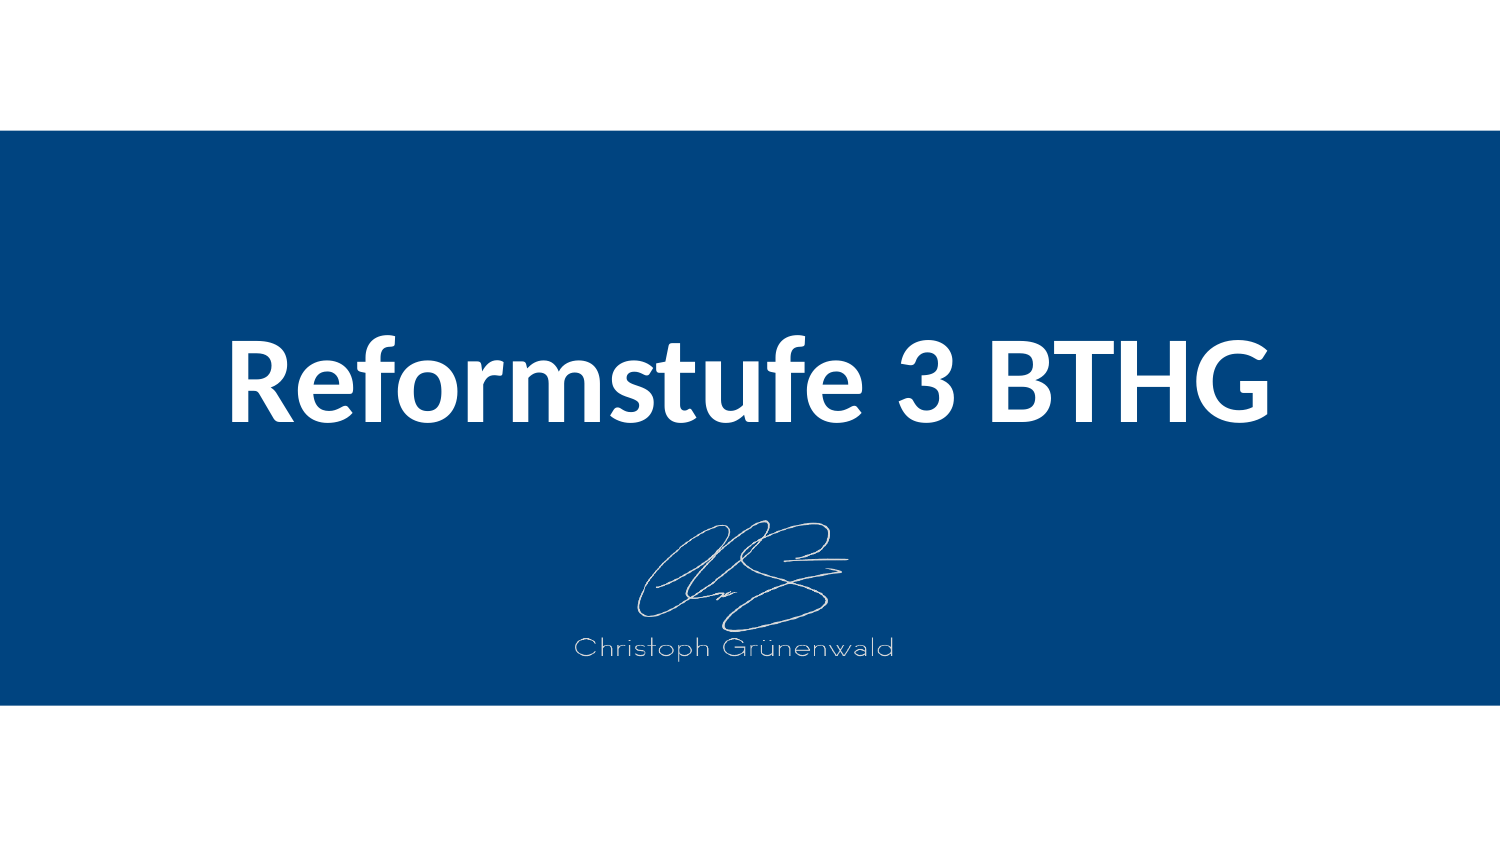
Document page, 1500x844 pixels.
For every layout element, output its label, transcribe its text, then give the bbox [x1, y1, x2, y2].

title Reformstufe 3 BTHG [187, 163, 1313, 458]
